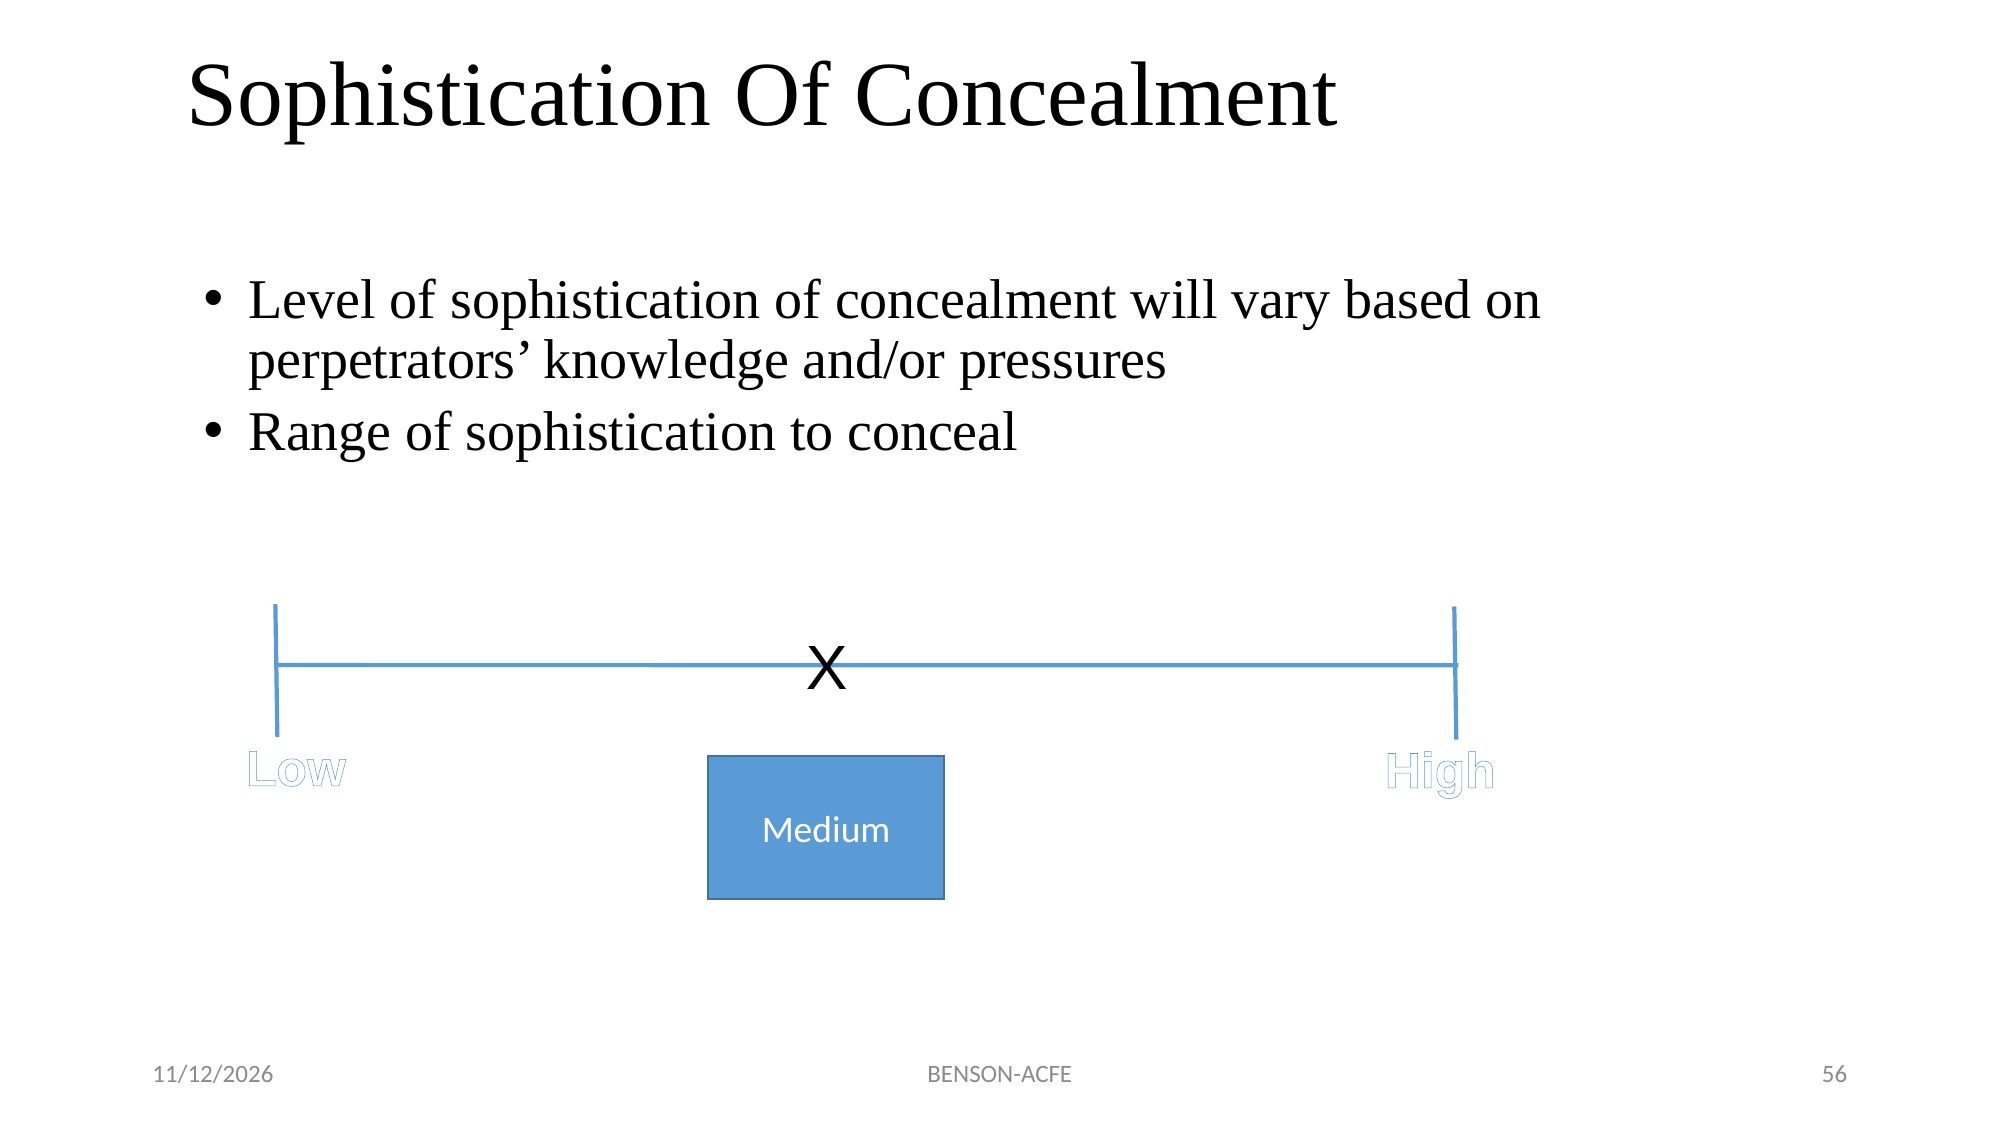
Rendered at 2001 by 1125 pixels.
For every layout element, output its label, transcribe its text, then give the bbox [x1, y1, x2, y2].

text_box High [1369, 730, 1511, 806]
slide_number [137, 1042, 588, 1103]
list Level of sophistication of concealment will vary based on perpetrators’ knowledge and/or pressures Range of sophistication to conceal [188, 262, 1655, 473]
text_box Low [216, 728, 376, 864]
text_box Medium [707, 755, 945, 900]
footer BENSON-ACFE [662, 1042, 1338, 1103]
slide_number 56 [1412, 1042, 1863, 1103]
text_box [275, 604, 1459, 740]
title Sophistication Of Concealment [171, 24, 1689, 168]
